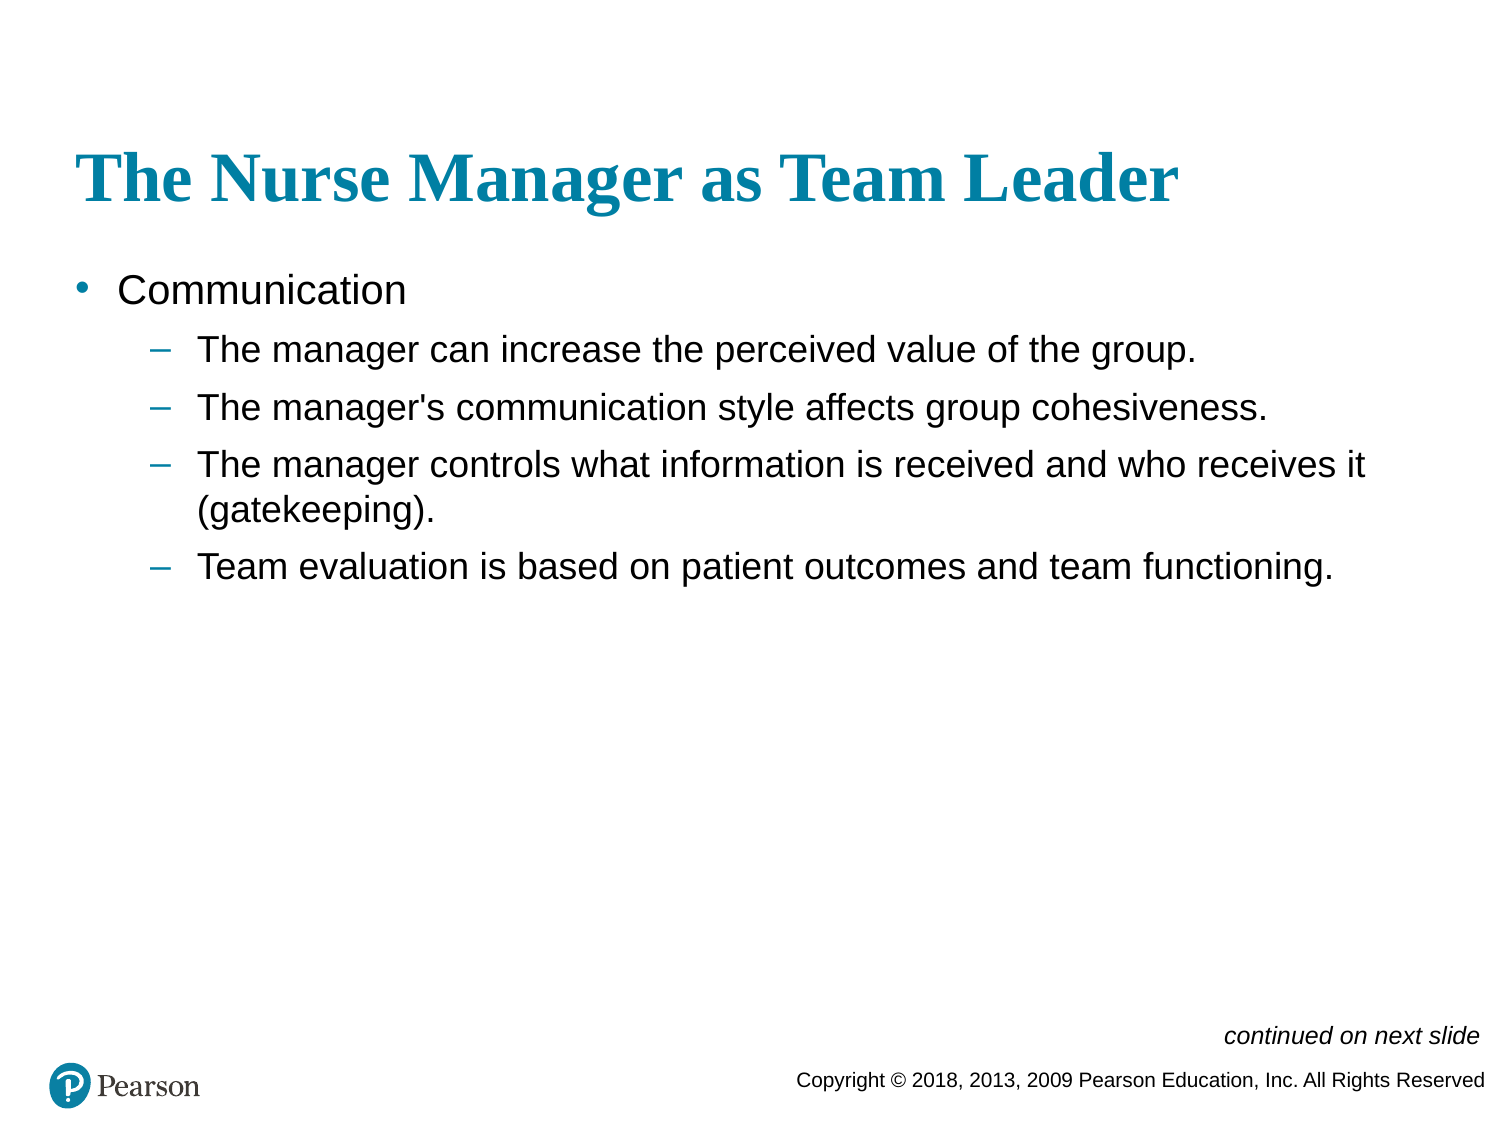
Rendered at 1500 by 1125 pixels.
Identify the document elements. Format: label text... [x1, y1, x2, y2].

list Communication The manager can increase the perceived value of the group. The manager's communication style affects group cohesiveness. The manager controls what information is received and who receives it (gatekeeping). Team evaluation is based on patient outcomes and team functioning. [75, 262, 1425, 1005]
text_box continued on next slide [1209, 1012, 1496, 1058]
title The Nurse Manager as Team Leader [75, 35, 1425, 216]
